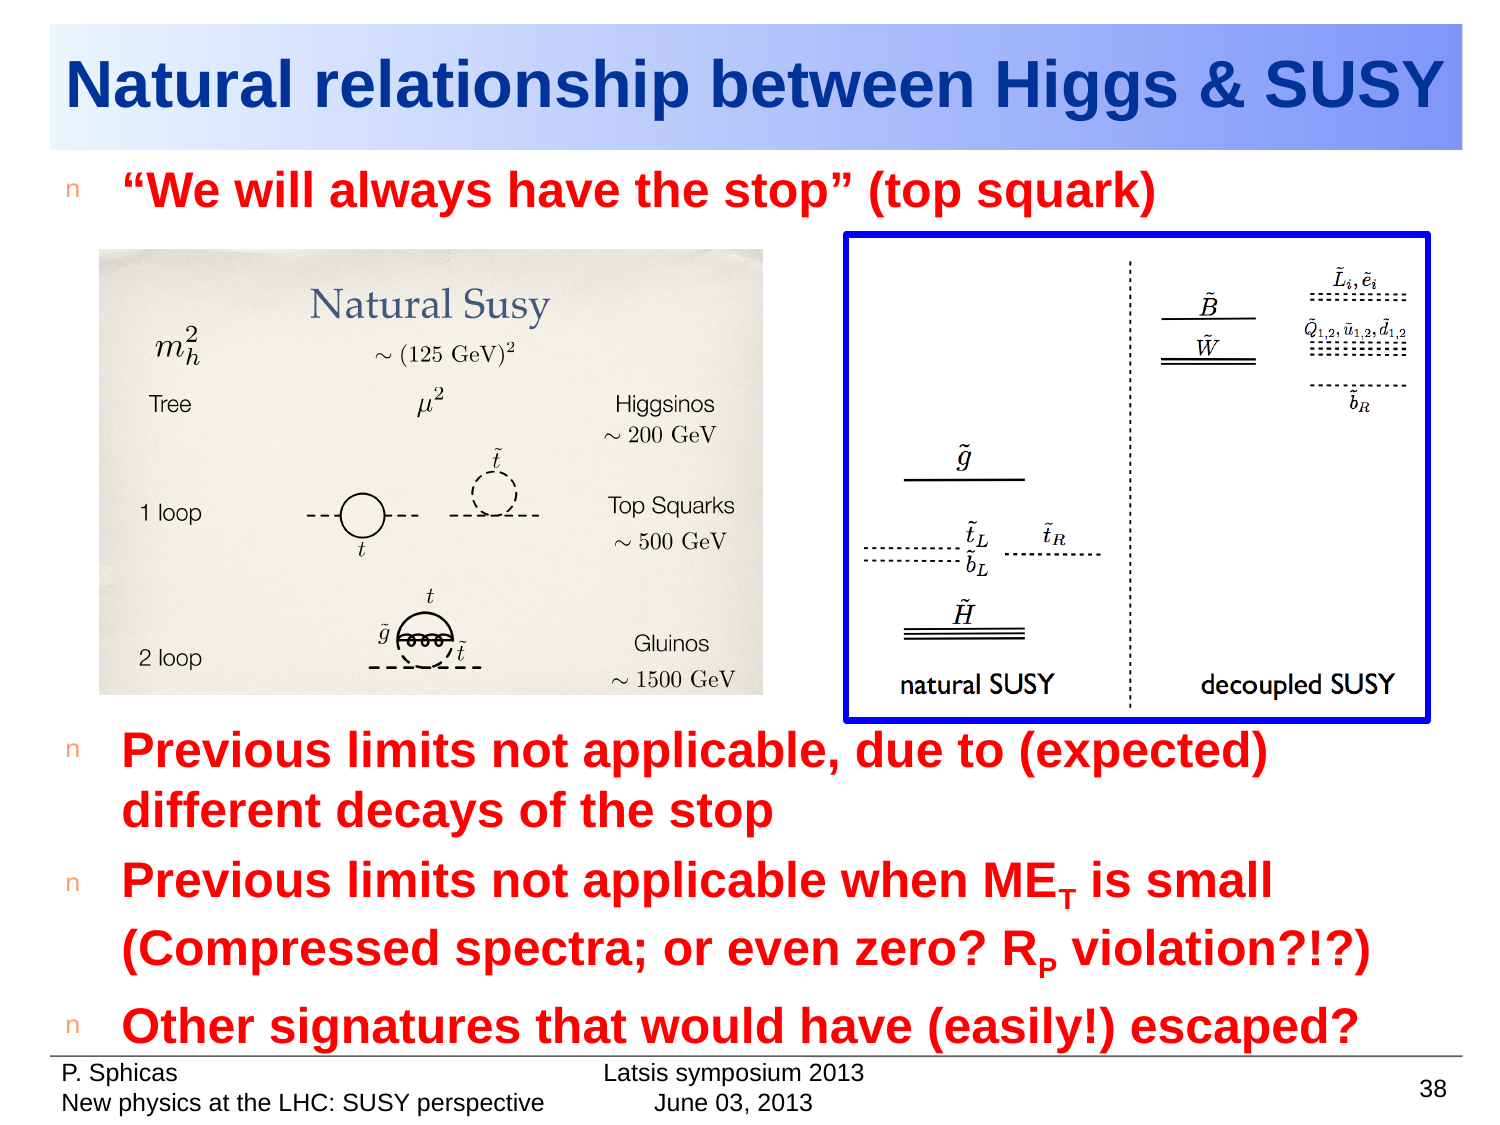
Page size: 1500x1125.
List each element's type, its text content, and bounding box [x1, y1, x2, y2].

picture [848, 237, 1426, 718]
footer Latsis symposium 2013 [496, 1052, 973, 1091]
title Natural relationship between Higgs & SUSY [49, 24, 1463, 149]
picture [99, 249, 763, 695]
slide_number 38 [1149, 1055, 1463, 1119]
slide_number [577, 1091, 891, 1119]
list “We will always have the stop” (top squark) Previous limits not applicable, due to (expected) different decays of the stop Previous limits not applicable when MET is small (Compressed spectra; or even zero? RP violation?!?) Other signatures that would have (easily!) escaped? [49, 149, 1463, 1050]
